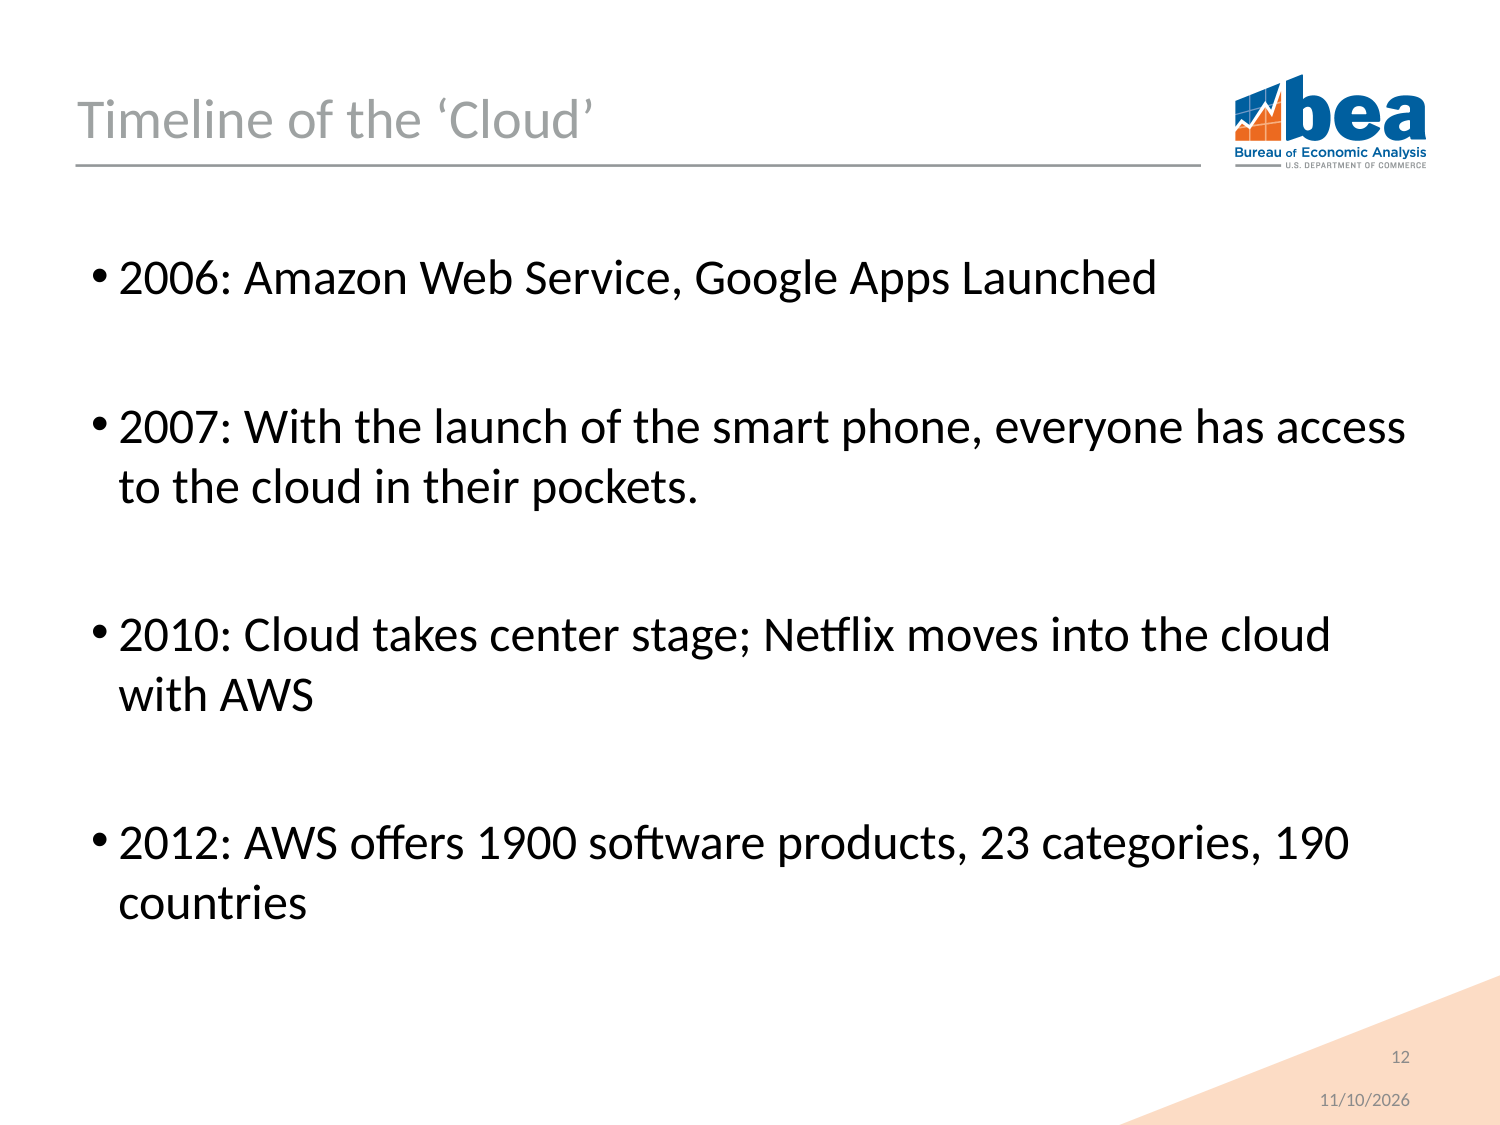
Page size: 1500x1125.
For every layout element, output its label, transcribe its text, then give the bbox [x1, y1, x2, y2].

title Timeline of the ‘Cloud’ [62, 37, 1200, 188]
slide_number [1262, 1084, 1425, 1113]
list 2006: Amazon Web Service, Google Apps Launched 2007: With the launch of the smart phone, everyone has access to the cloud in their pockets. 2010: Cloud takes center stage; Netflix moves into the cloud with AWS 2012: AWS offers 1900 software products, 23 categories, 190 countries [75, 237, 1425, 1005]
slide_number 12 [1337, 1040, 1425, 1073]
picture [0, 0, 1500, 1125]
